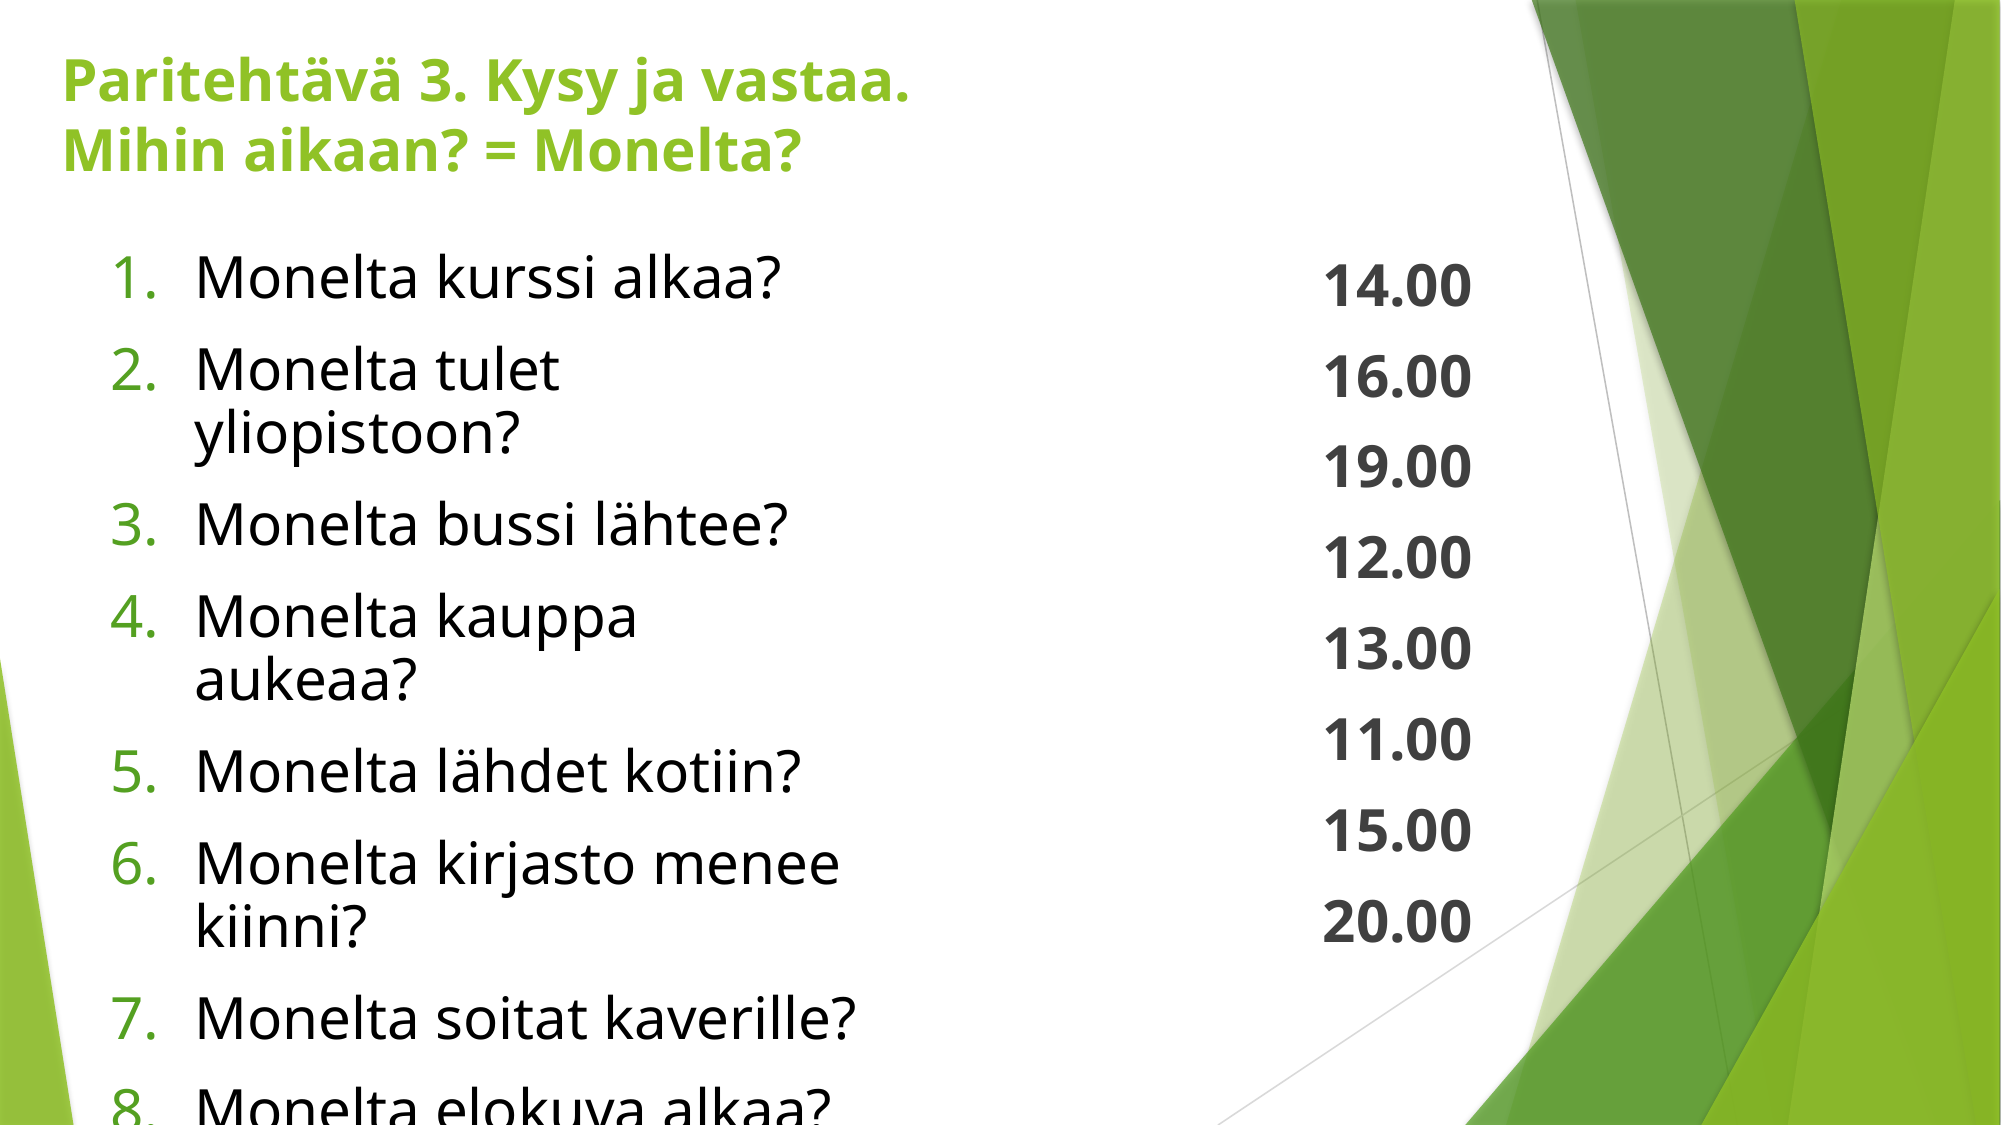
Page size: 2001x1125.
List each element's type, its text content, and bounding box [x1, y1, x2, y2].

text_box Monelta kurssi alkaa? Monelta tulet yliopistoon? Monelta bussi lähtee? Monelta kauppa aukeaa? Monelta lähdet kotiin? Monelta kirjasto menee kiinni? Monelta soitat kaverille? Monelta elokuva alkaa? [102, 240, 869, 1011]
title Paritehtävä 3. Kysy ja vastaa. Mihin aikaan? = Monelta? [46, 35, 1641, 190]
list 14.00 16.00 19.00 12.00 13.00 11.00 15.00 20.00 [1179, 240, 1616, 1011]
